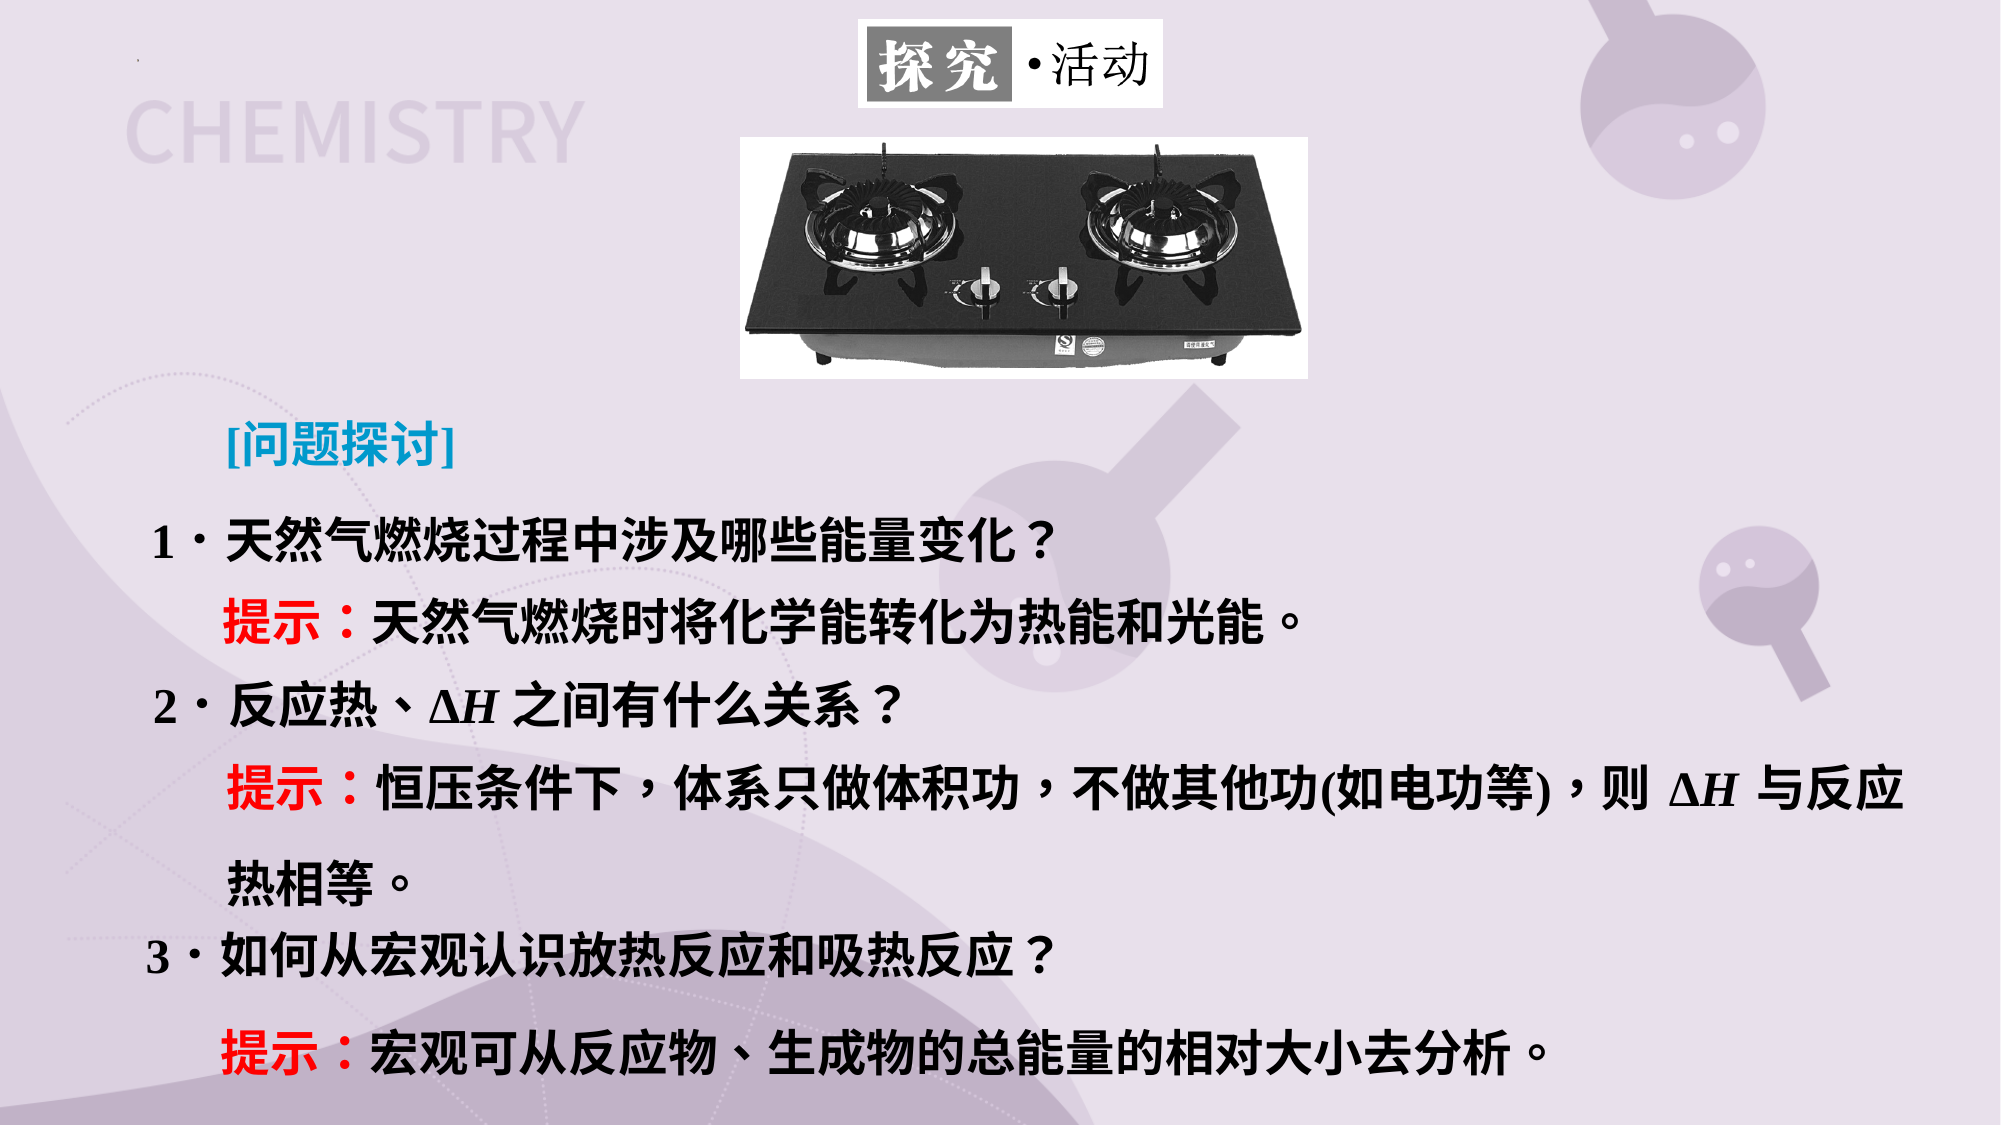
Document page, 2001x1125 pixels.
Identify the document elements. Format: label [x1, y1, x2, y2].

text_box [126, 397, 1957, 1125]
text_box [222, 574, 1686, 723]
text_box [46, 907, 1887, 1125]
text_box [52, 656, 918, 755]
text_box [126, 739, 1904, 944]
picture [0, 0, 2001, 1125]
text_box [220, 1005, 1670, 1125]
